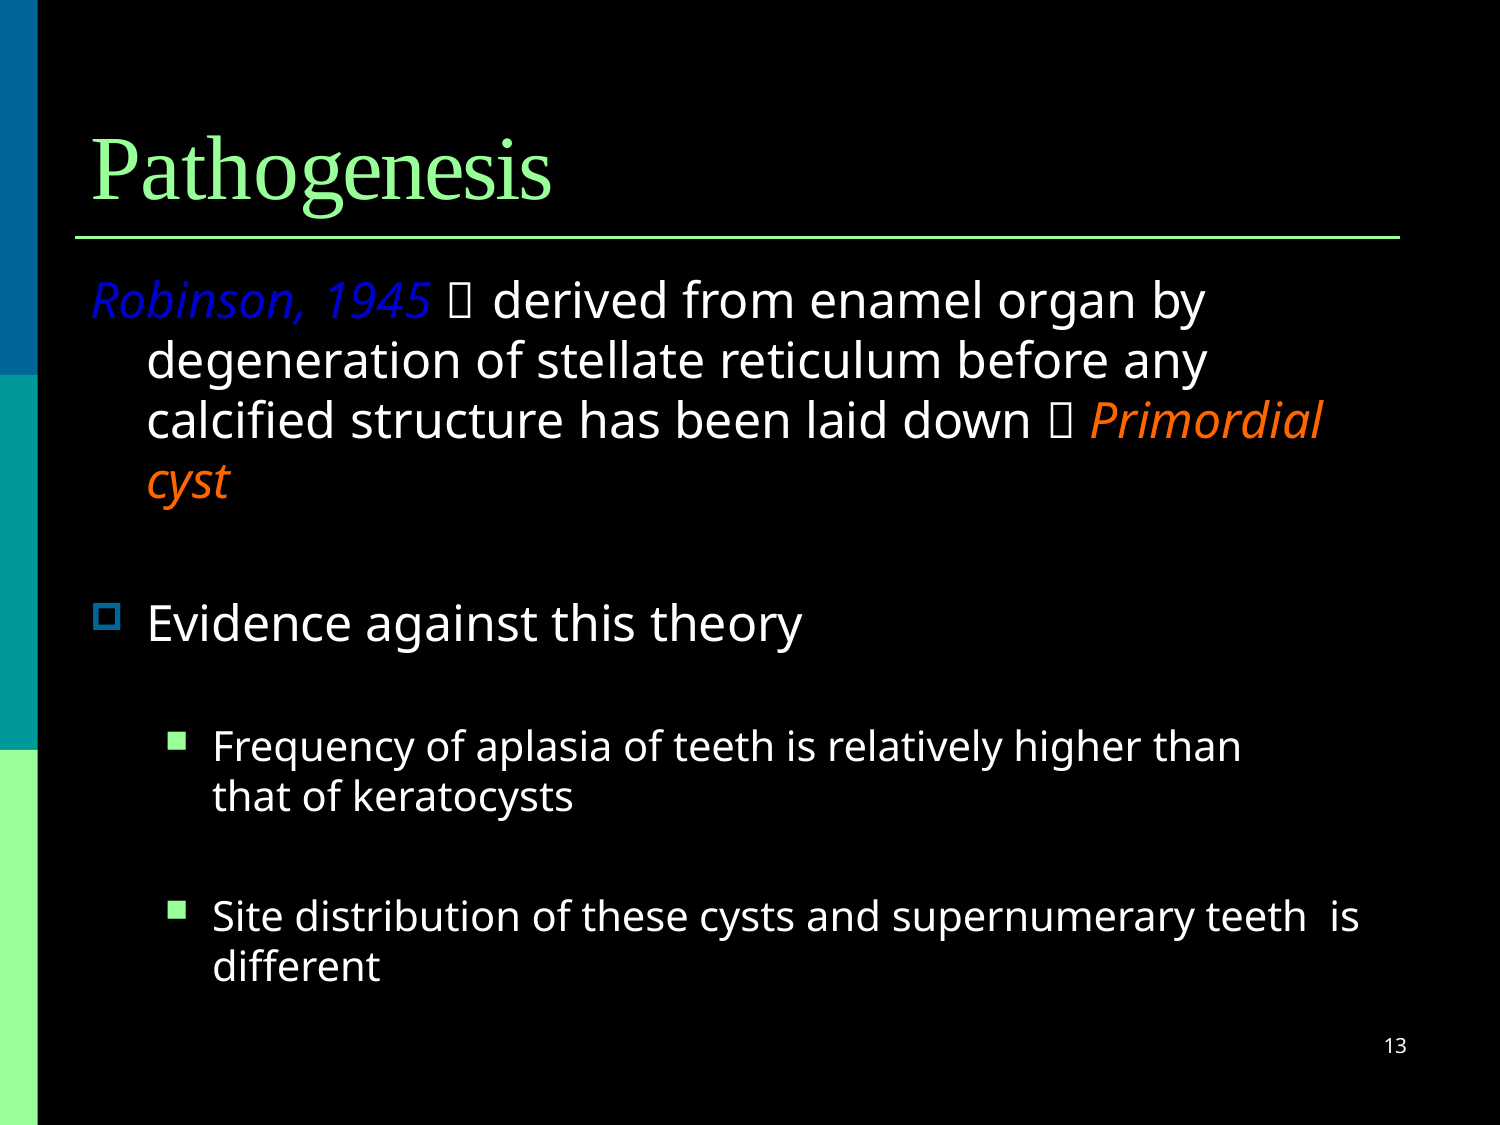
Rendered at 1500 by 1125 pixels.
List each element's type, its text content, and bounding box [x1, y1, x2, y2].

slide_number 13 [1377, 1030, 1417, 1125]
title Pathogenesis [87, 105, 756, 266]
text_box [0, 374, 38, 1125]
text_box Robinson, 1945  derived from enamel organ by degeneration of stellate reticulum before any calcified structure has been laid down  Primordial cyst Evidence against this theory Frequency of aplasia of teeth is relatively higher than that of keratocysts Site distribution of these cysts and supernumerary teeth is different [87, 266, 1399, 990]
